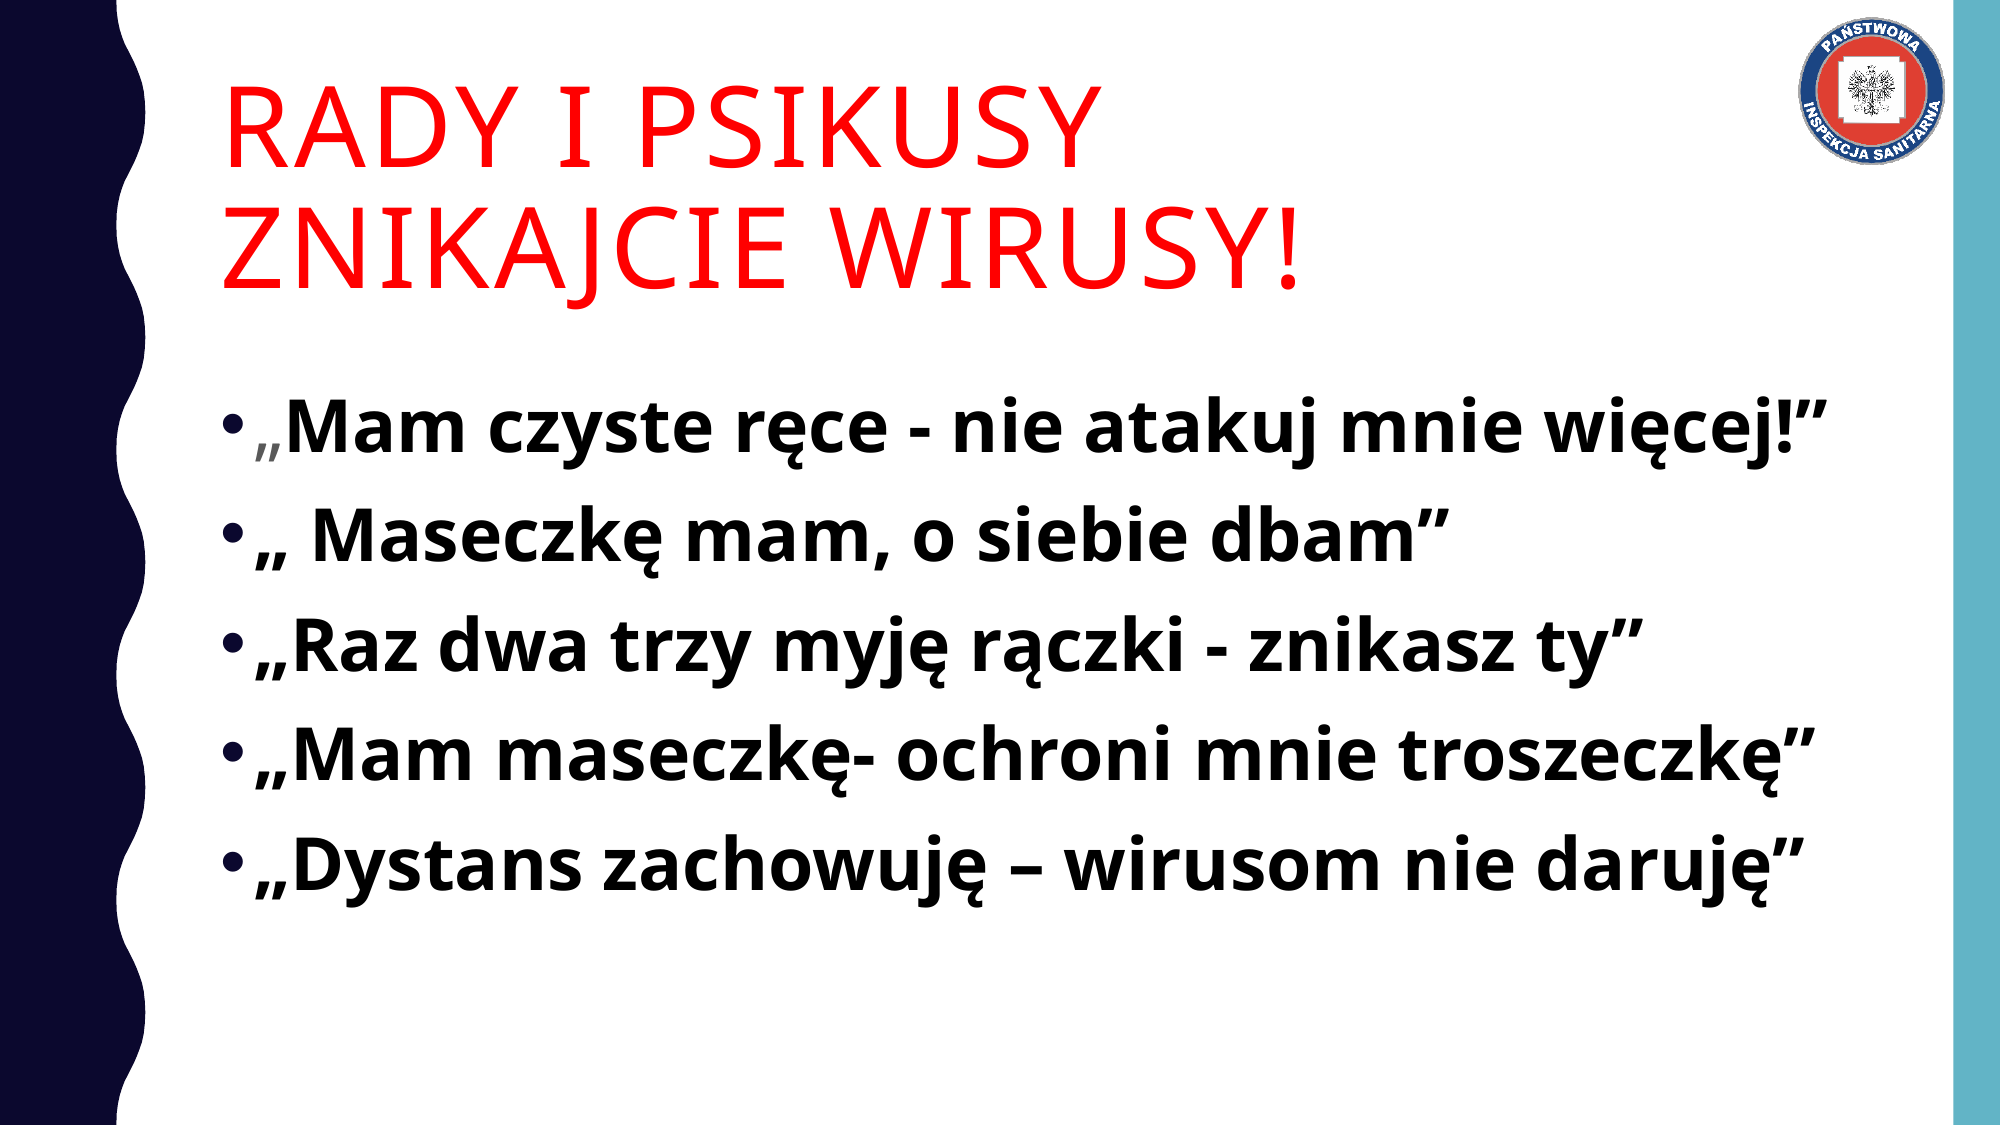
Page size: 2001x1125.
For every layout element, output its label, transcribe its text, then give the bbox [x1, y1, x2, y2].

text_box „Mam czyste ręce - nie atakuj mnie więcej!” „ Maseczkę mam, o siebie dbam” „Raz dwa trzy myję rączki - znikasz ty” „Mam maseczkę- ochroni mnie troszeczkę” „Dystans zachowuję – wirusom nie daruję” [205, 362, 1856, 953]
title Rady i psikusy znikajcie wirusy! [205, 62, 1875, 308]
picture [1798, 17, 1945, 165]
